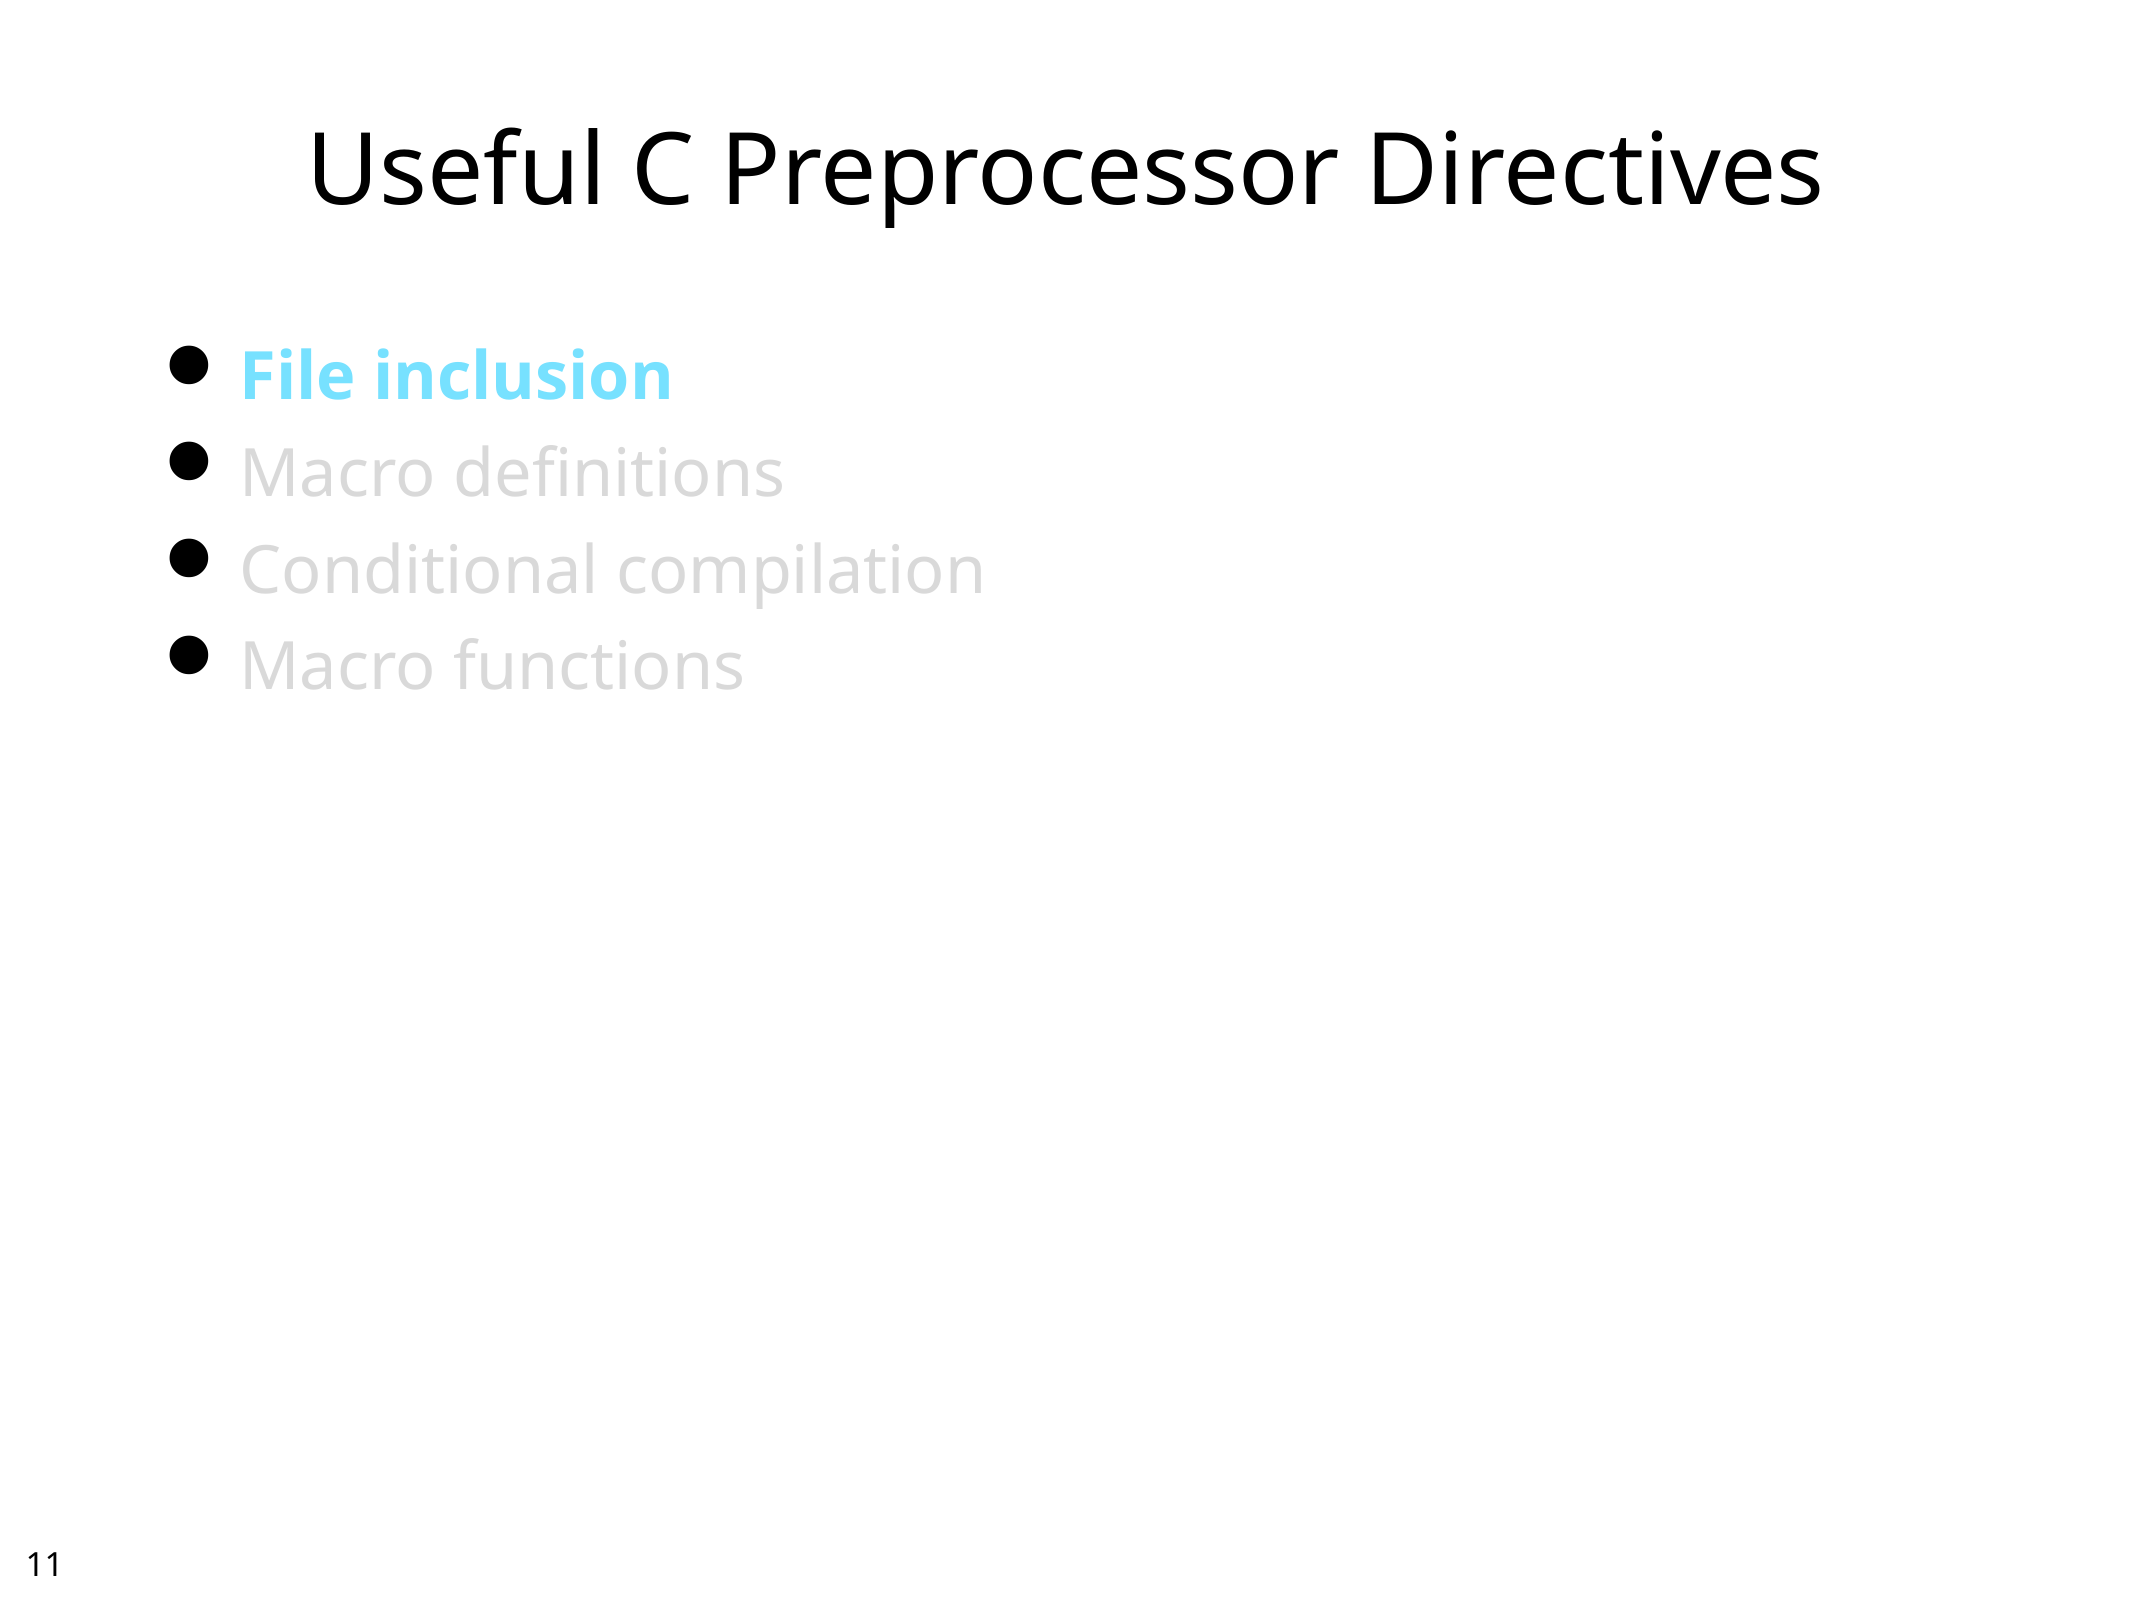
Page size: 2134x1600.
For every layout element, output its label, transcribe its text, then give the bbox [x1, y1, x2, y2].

slide_number 10 [16, 1533, 74, 1588]
title Useful C Preprocessor Directives [155, 41, 1978, 289]
list File inclusion Macro definitions Conditional compilation Macro functions [155, 324, 1978, 1457]
